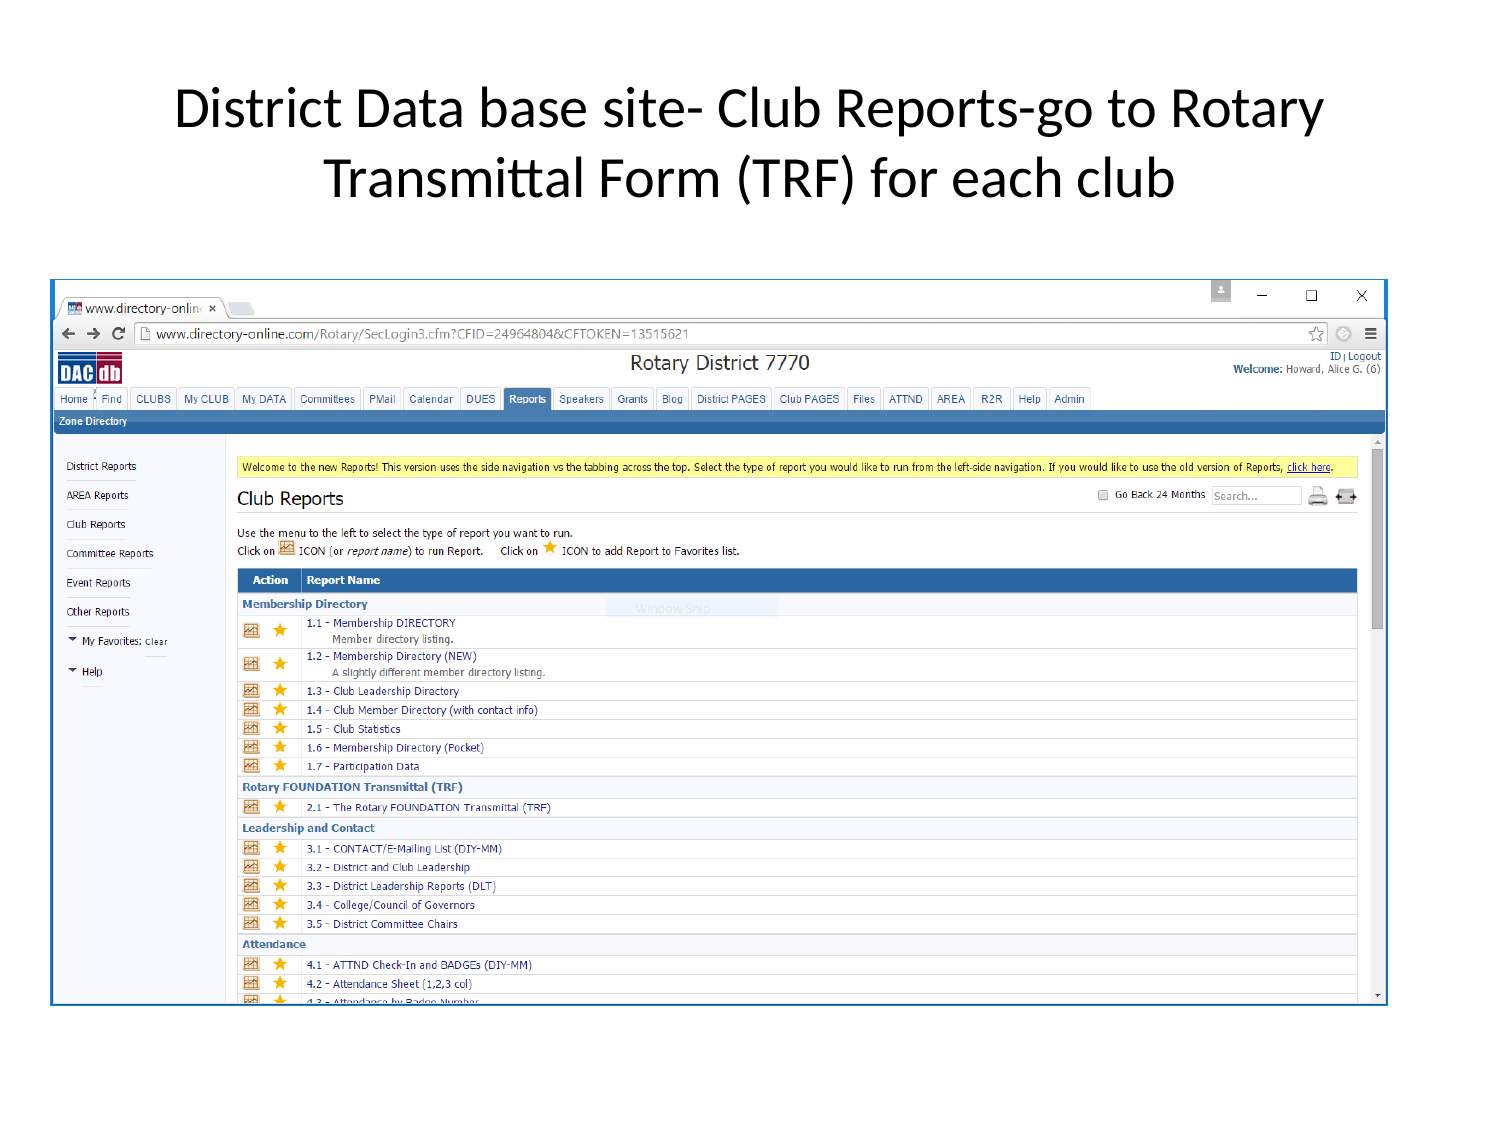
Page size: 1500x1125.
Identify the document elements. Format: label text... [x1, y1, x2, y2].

picture [49, 279, 1388, 1006]
title District Data base site- Club Reports-go to Rotary Transmittal Form (TRF) for each club [75, 45, 1425, 233]
